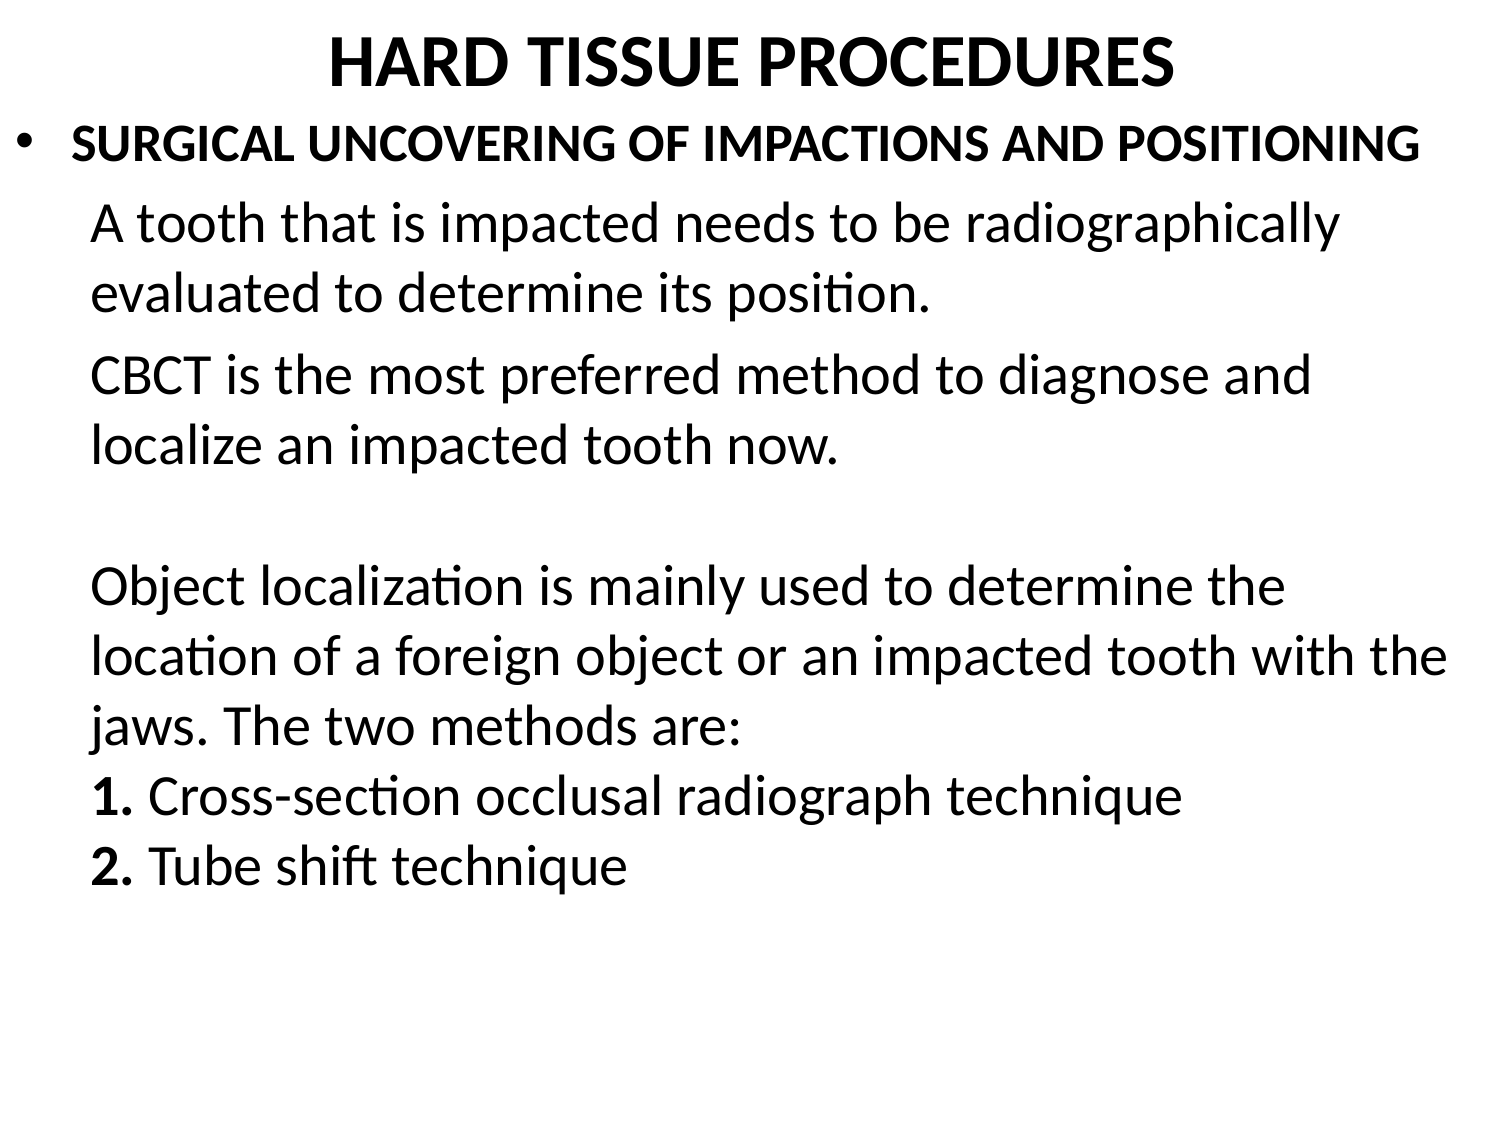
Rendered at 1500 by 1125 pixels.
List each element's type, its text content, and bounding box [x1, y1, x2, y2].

list SURGICAL UNCOVERING OF IMPACTIONS AND POSITIONING A tooth that is impacted needs to be radiographically evaluated to determine its position. CBCT is the most preferred method to diagnose and localize an impacted tooth now. Object localization is mainly used to determine the location of a foreign object or an impacted tooth with the jaws. The two methods are: 1. Cross-section occlusal radiograph technique 2. Tube shift technique [0, 99, 1500, 980]
title HARD TISSUE PROCEDURES [77, 0, 1428, 99]
